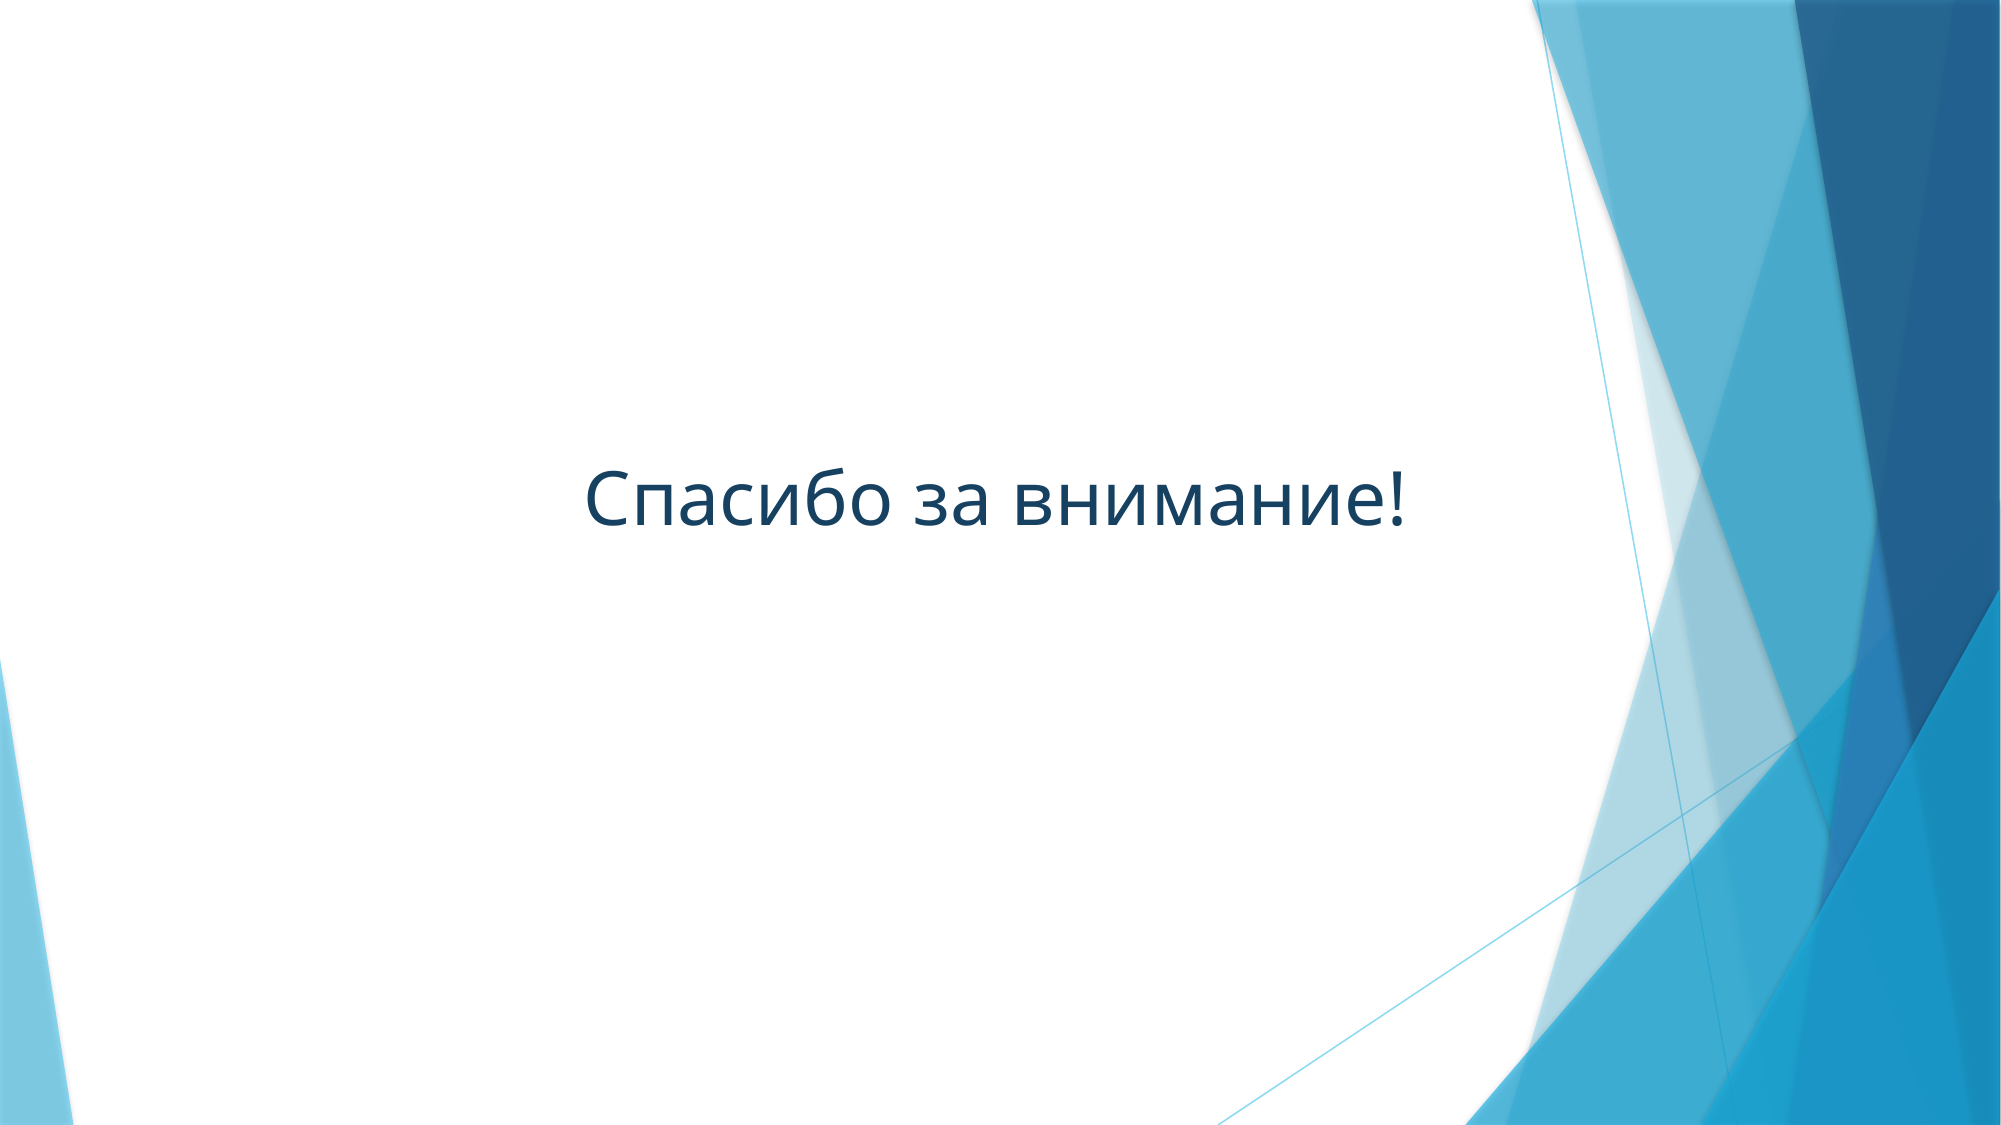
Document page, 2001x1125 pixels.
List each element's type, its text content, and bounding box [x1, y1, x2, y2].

title Спасибо за внимание! [290, 443, 1702, 632]
